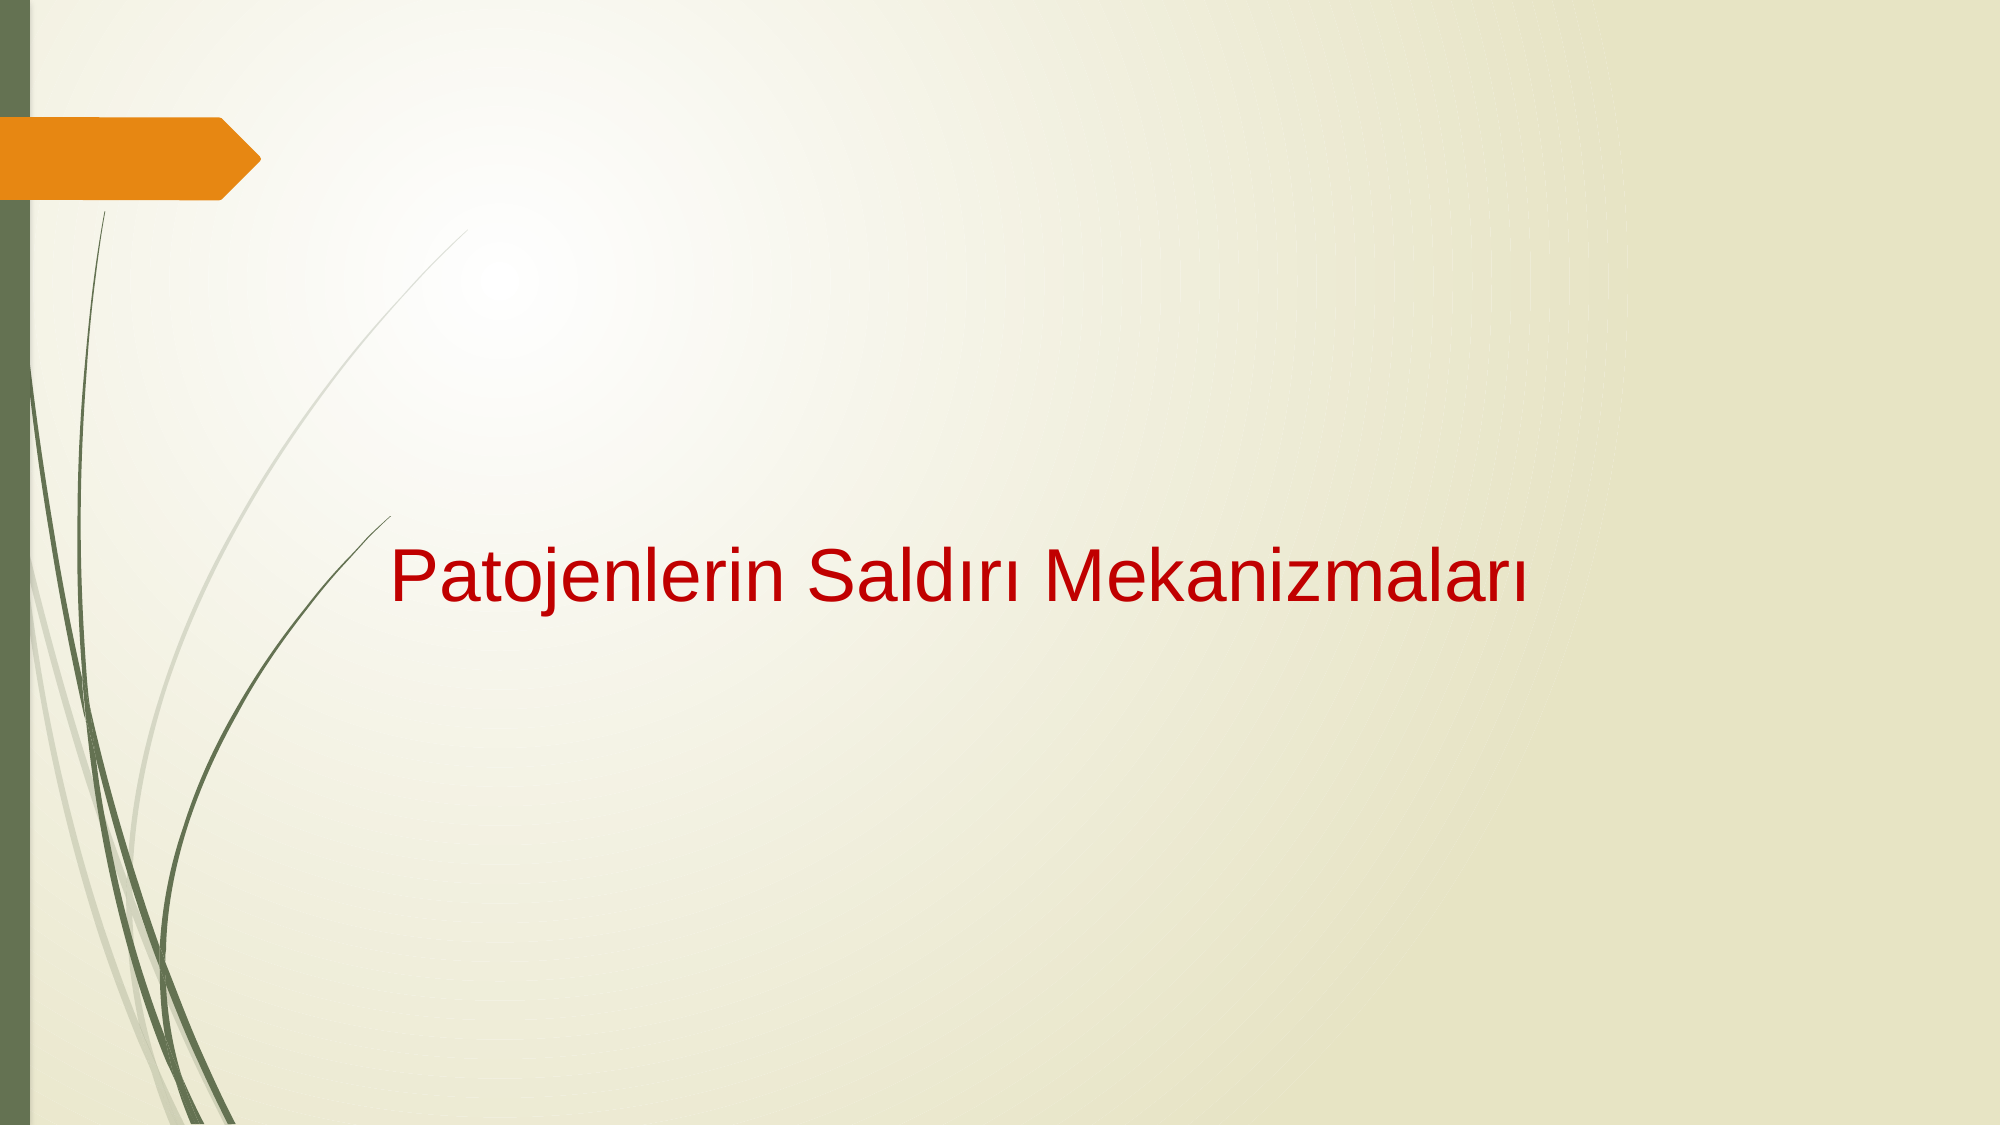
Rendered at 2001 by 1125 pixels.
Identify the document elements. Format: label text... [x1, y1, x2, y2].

title Patojenlerin Saldırı Mekanizmaları [374, 519, 1609, 730]
